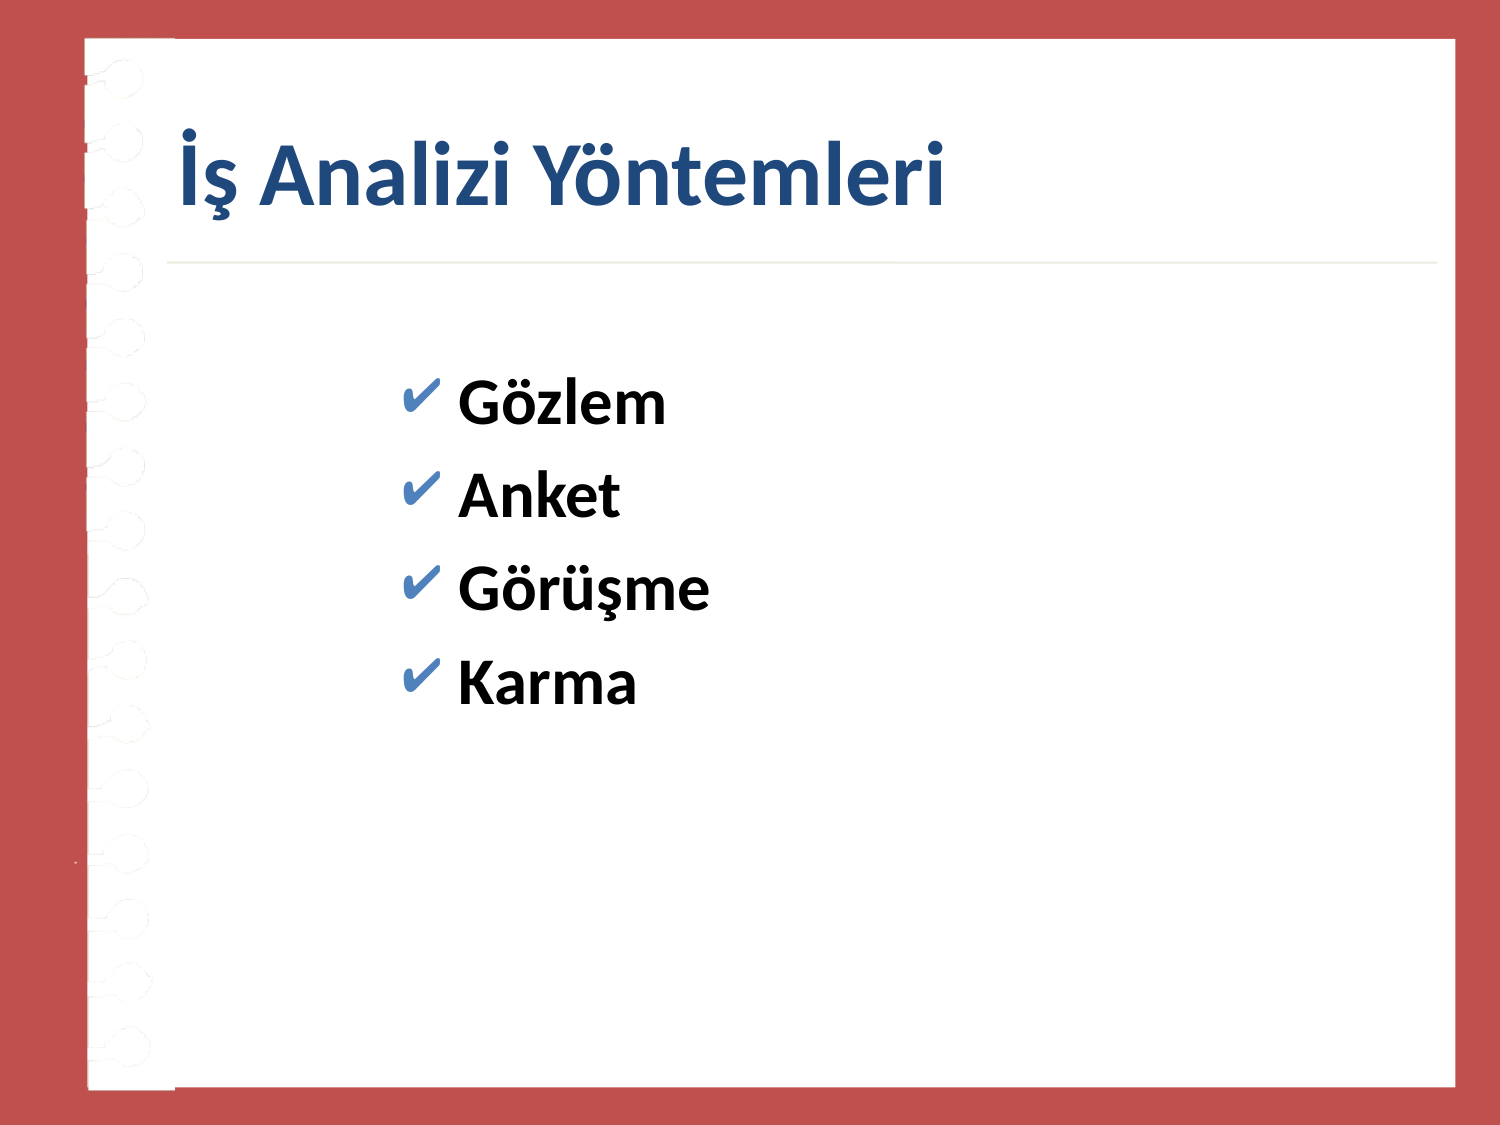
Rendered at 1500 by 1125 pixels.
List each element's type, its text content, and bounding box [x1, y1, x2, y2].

list Gözlem Anket Görüşme Karma [387, 349, 1313, 868]
title İş Analizi Yöntemleri [162, 74, 1438, 263]
